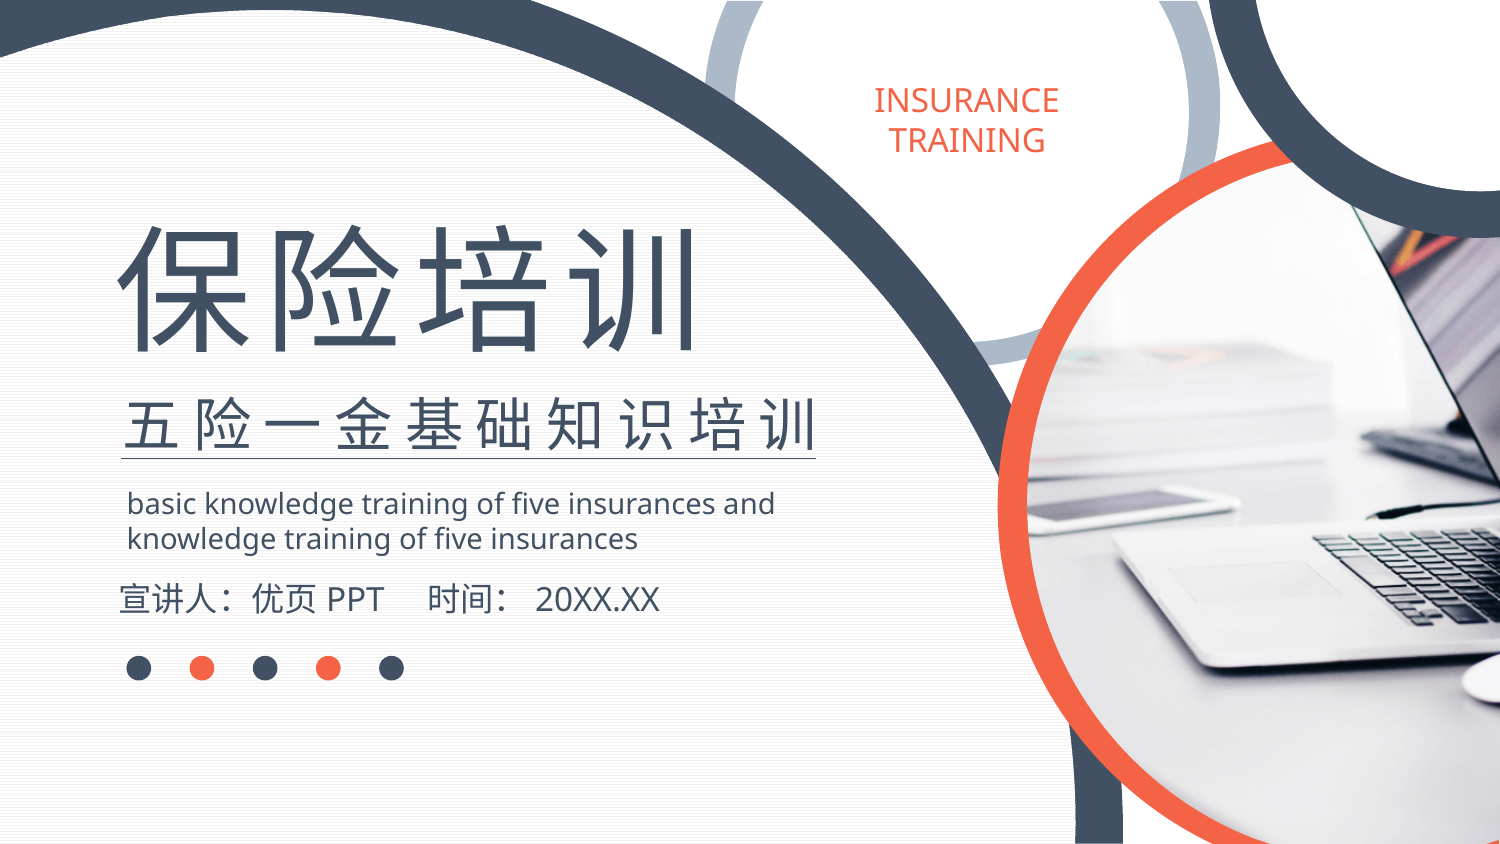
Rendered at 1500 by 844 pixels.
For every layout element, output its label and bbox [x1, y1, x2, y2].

text_box [126, 655, 404, 681]
text_box [974, 120, 1500, 844]
text_box [0, 0, 1124, 844]
text_box [107, 380, 867, 466]
text_box [1124, 0, 1209, 120]
text_box [1209, 0, 1500, 248]
